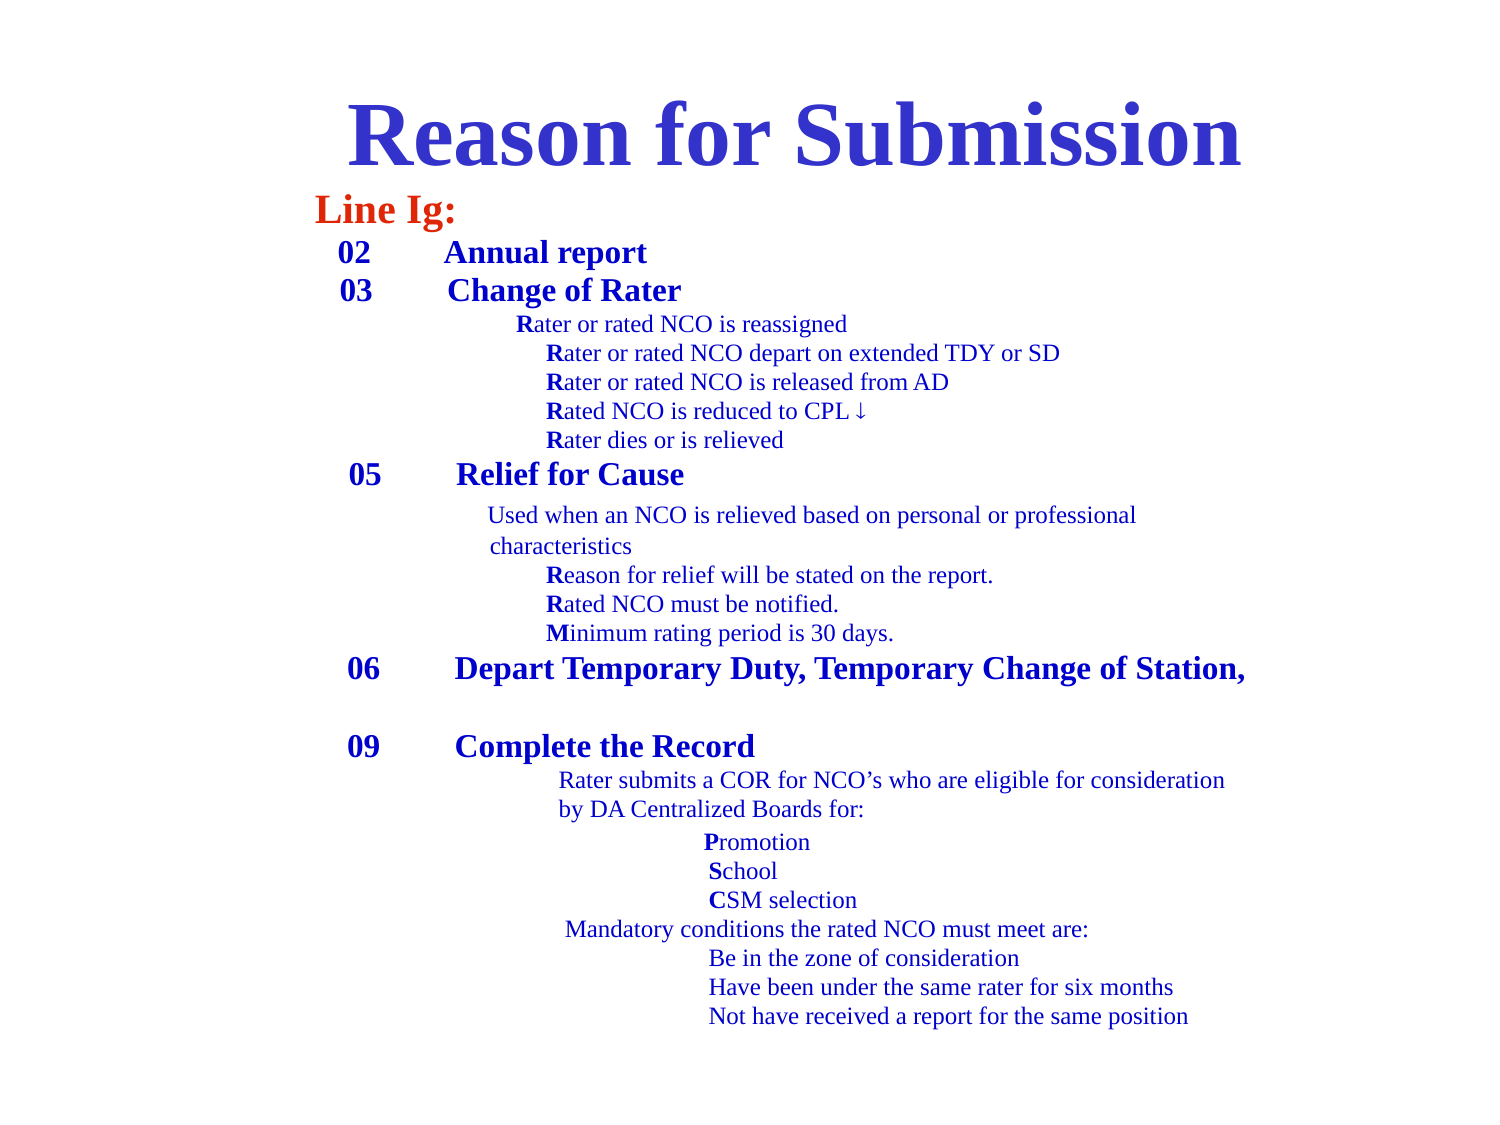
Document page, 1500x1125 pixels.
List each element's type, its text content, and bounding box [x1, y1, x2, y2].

title [150, 162, 1500, 350]
list Reason for Submission Line Ig: 02 Annual report 03 Change of Rater Rater or rated NCO is reassigned Rater or rated NCO depart on extended TDY or SD Rater or rated NCO is released from AD Rated NCO is reduced to CPL  Rater dies or is relieved 05 Relief for Cause Used when an NCO is relieved based on personal or professional characteristics Reason for relief will be stated on the report. Rated NCO must be notified. Minimum rating period is 30 days. 06 Depart Temporary Duty, Temporary Change of Station, 09 Complete the Record Rater submits a COR for NCO’s who are eligible for consideration by DA Centralized Boards for: Promotion School CSM selection Mandatory conditions the rated NCO must meet are: Be in the zone of consideration Have been under the same rater for six months Not have received a report for the same position [225, 87, 1325, 200]
